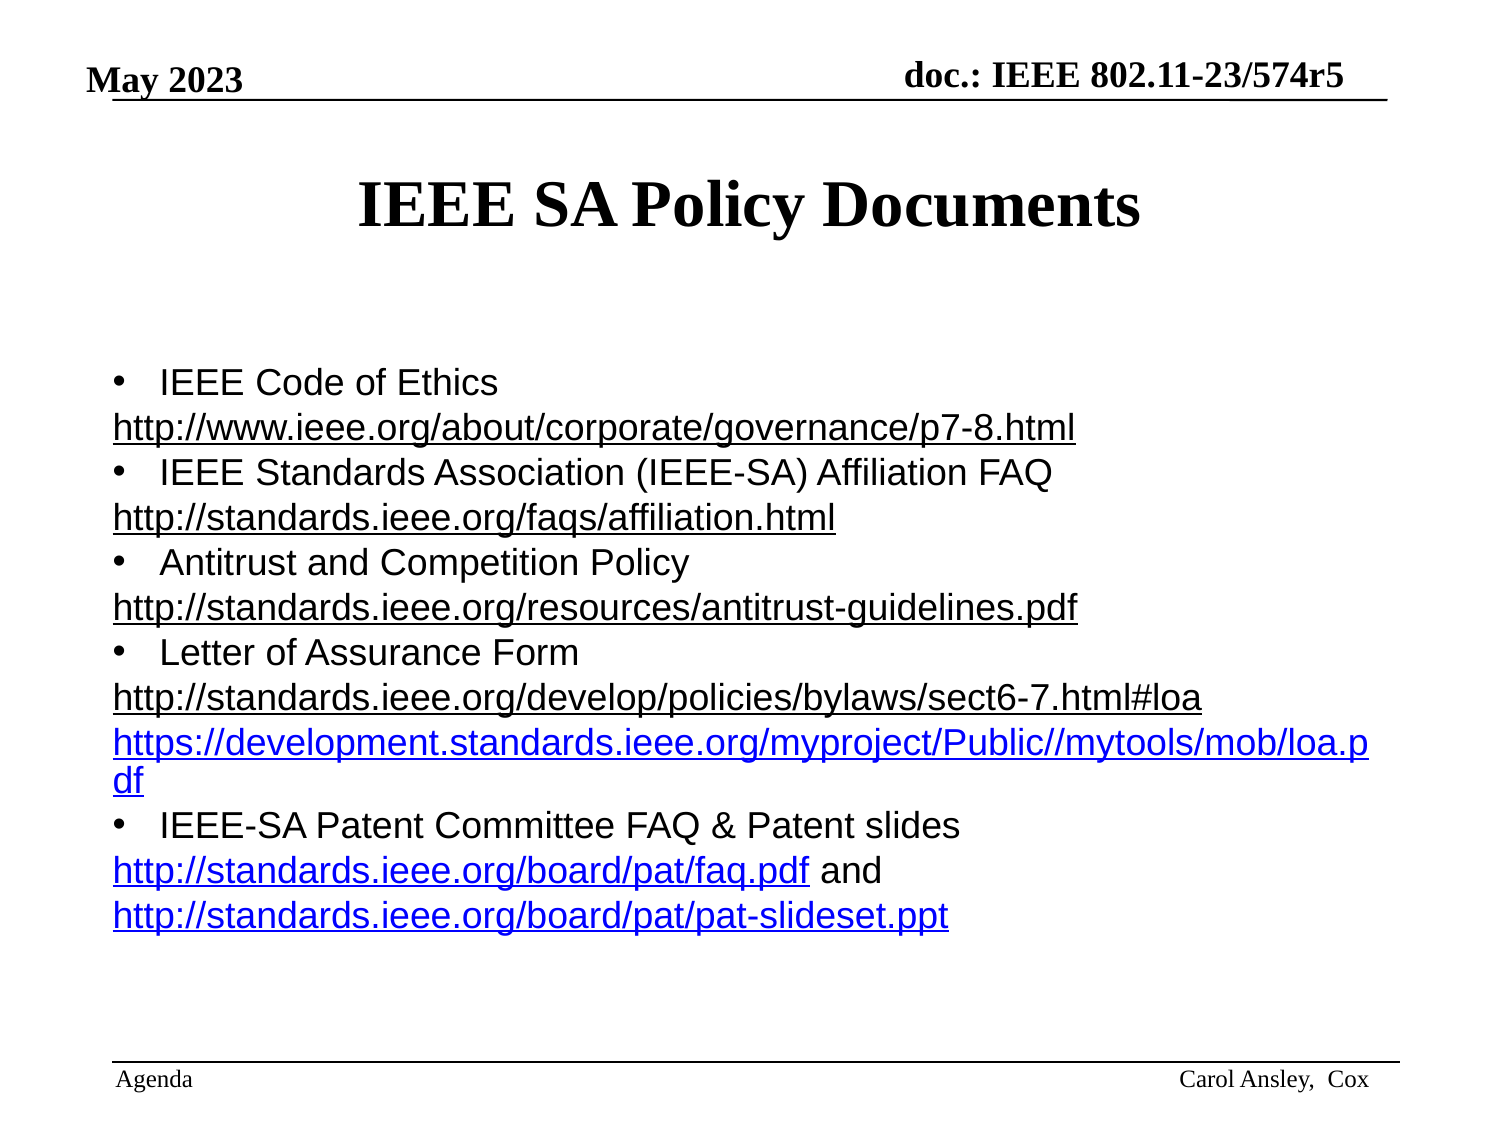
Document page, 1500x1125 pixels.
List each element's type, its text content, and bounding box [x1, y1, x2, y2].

title IEEE SA Policy Documents [111, 111, 1388, 288]
list IEEE Code of Ethics http://www.ieee.org/about/corporate/governance/p7-8.html IEEE Standards Association (IEEE-SA) Affiliation FAQ http://standards.ieee.org/faqs/affiliation.html Antitrust and Competition Policy http://standards.ieee.org/resources/antitrust-guidelines.pdf Letter of Assurance Form http://standards.ieee.org/develop/policies/bylaws/sect6-7.html#loa https://development.standards.ieee.org/myproject/Public//mytools/mob/loa.pdf IEEE-SA Patent Committee FAQ & Patent slides http://standards.ieee.org/board/pat/faq.pdf and http://standards.ieee.org/board/pat/pat-slideset.ppt [111, 341, 1388, 938]
